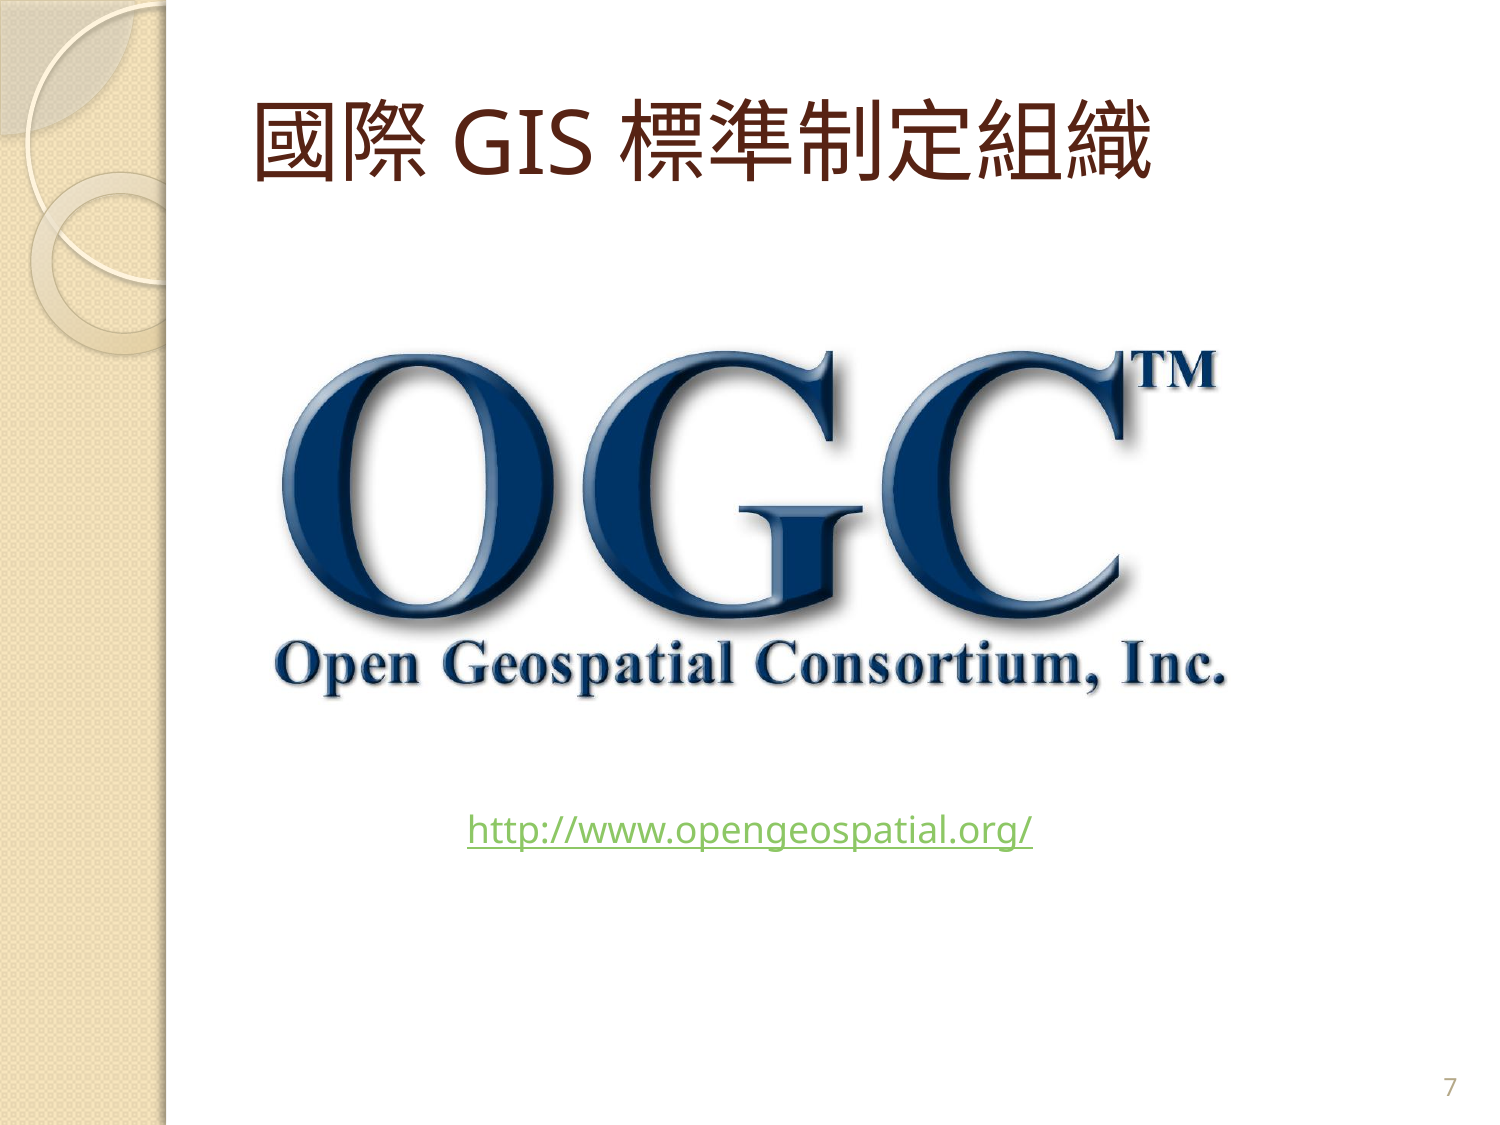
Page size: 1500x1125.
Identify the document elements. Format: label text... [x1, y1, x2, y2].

text_box http://www.opengeospatial.org/ [452, 798, 1048, 865]
picture [269, 337, 1231, 705]
slide_number 7 [1413, 1034, 1488, 1113]
title 國際GIS標準制定組織 [235, 45, 1466, 233]
